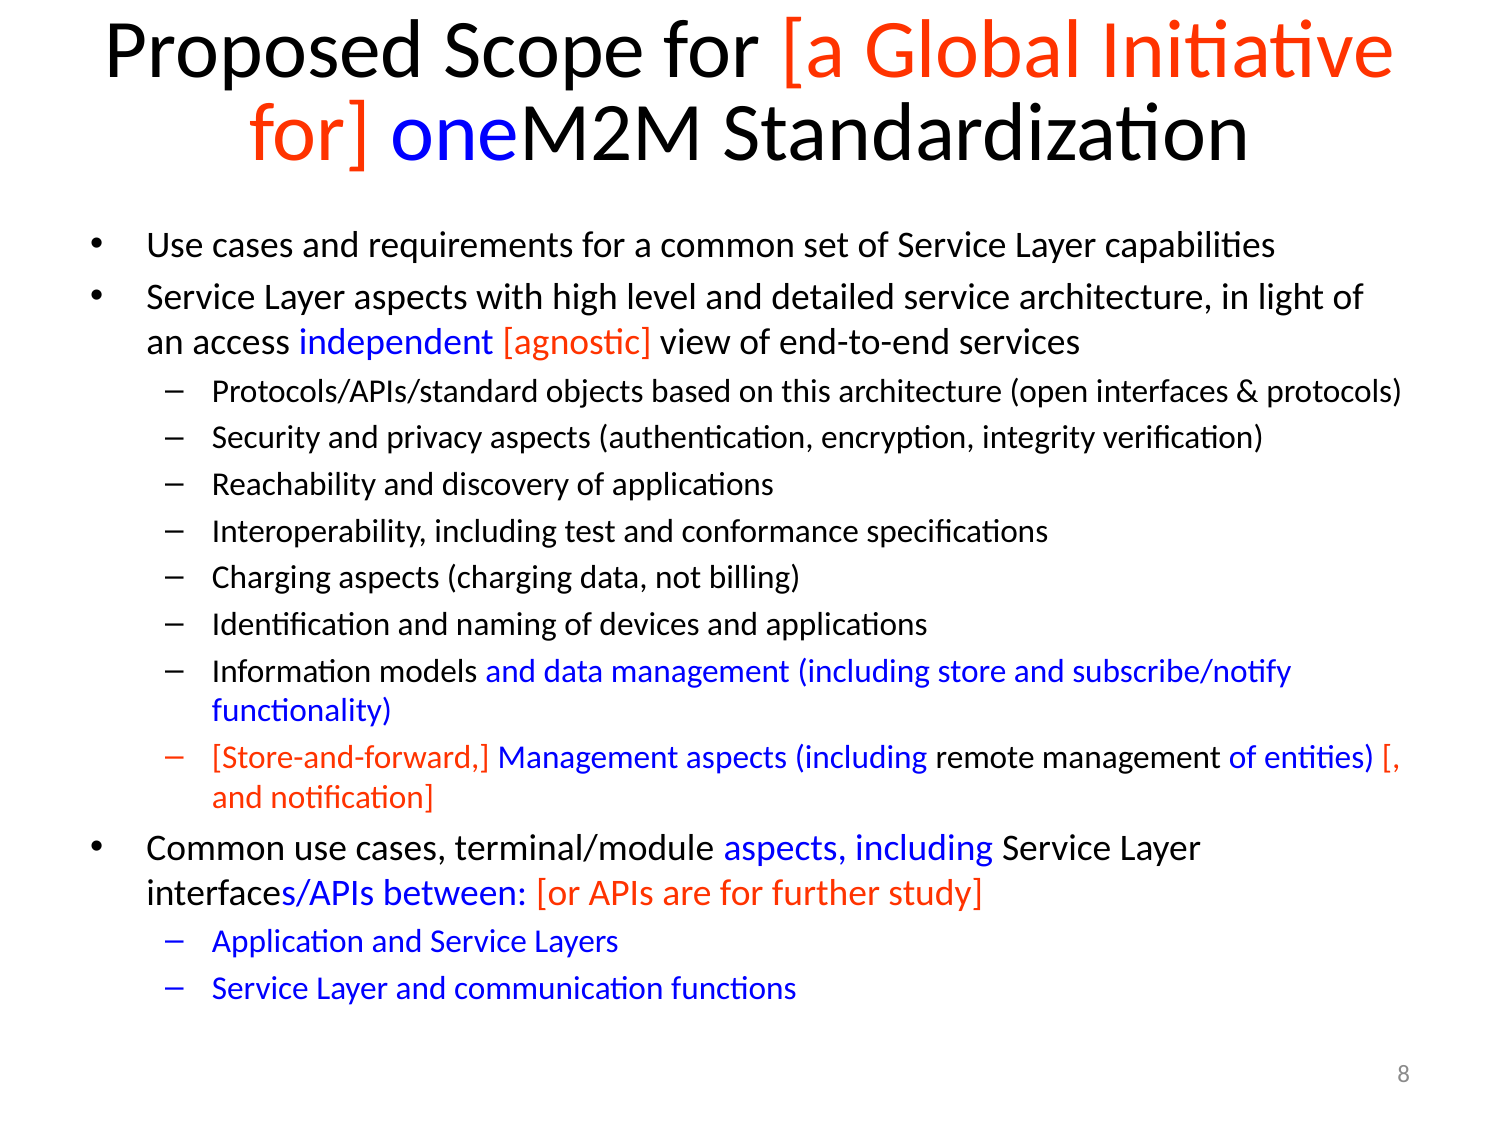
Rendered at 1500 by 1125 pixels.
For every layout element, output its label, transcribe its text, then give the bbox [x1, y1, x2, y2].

list Use cases and requirements for a common set of Service Layer capabilities Service Layer aspects with high level and detailed service architecture, in light of an access independent [agnostic] view of end-to-end services Protocols/APIs/standard objects based on this architecture (open interfaces & protocols) Security and privacy aspects (authentication, encryption, integrity verification) Reachability and discovery of applications Interoperability, including test and conformance specifications Charging aspects (charging data, not billing) Identification and naming of devices and applications Information models and data management (including store and subscribe/notify functionality) [Store-and-forward,] Management aspects (including remote management of entities) [, and notification] Common use cases, terminal/module aspects, including Service Layer interfaces/APIs between: [or APIs are for further study] Application and Service Layers Service Layer and communication functions [74, 212, 1426, 1101]
slide_number 8 [1074, 1042, 1425, 1103]
title Proposed Scope for [a Global Initiative for] oneM2M Standardization [74, 0, 1426, 188]
